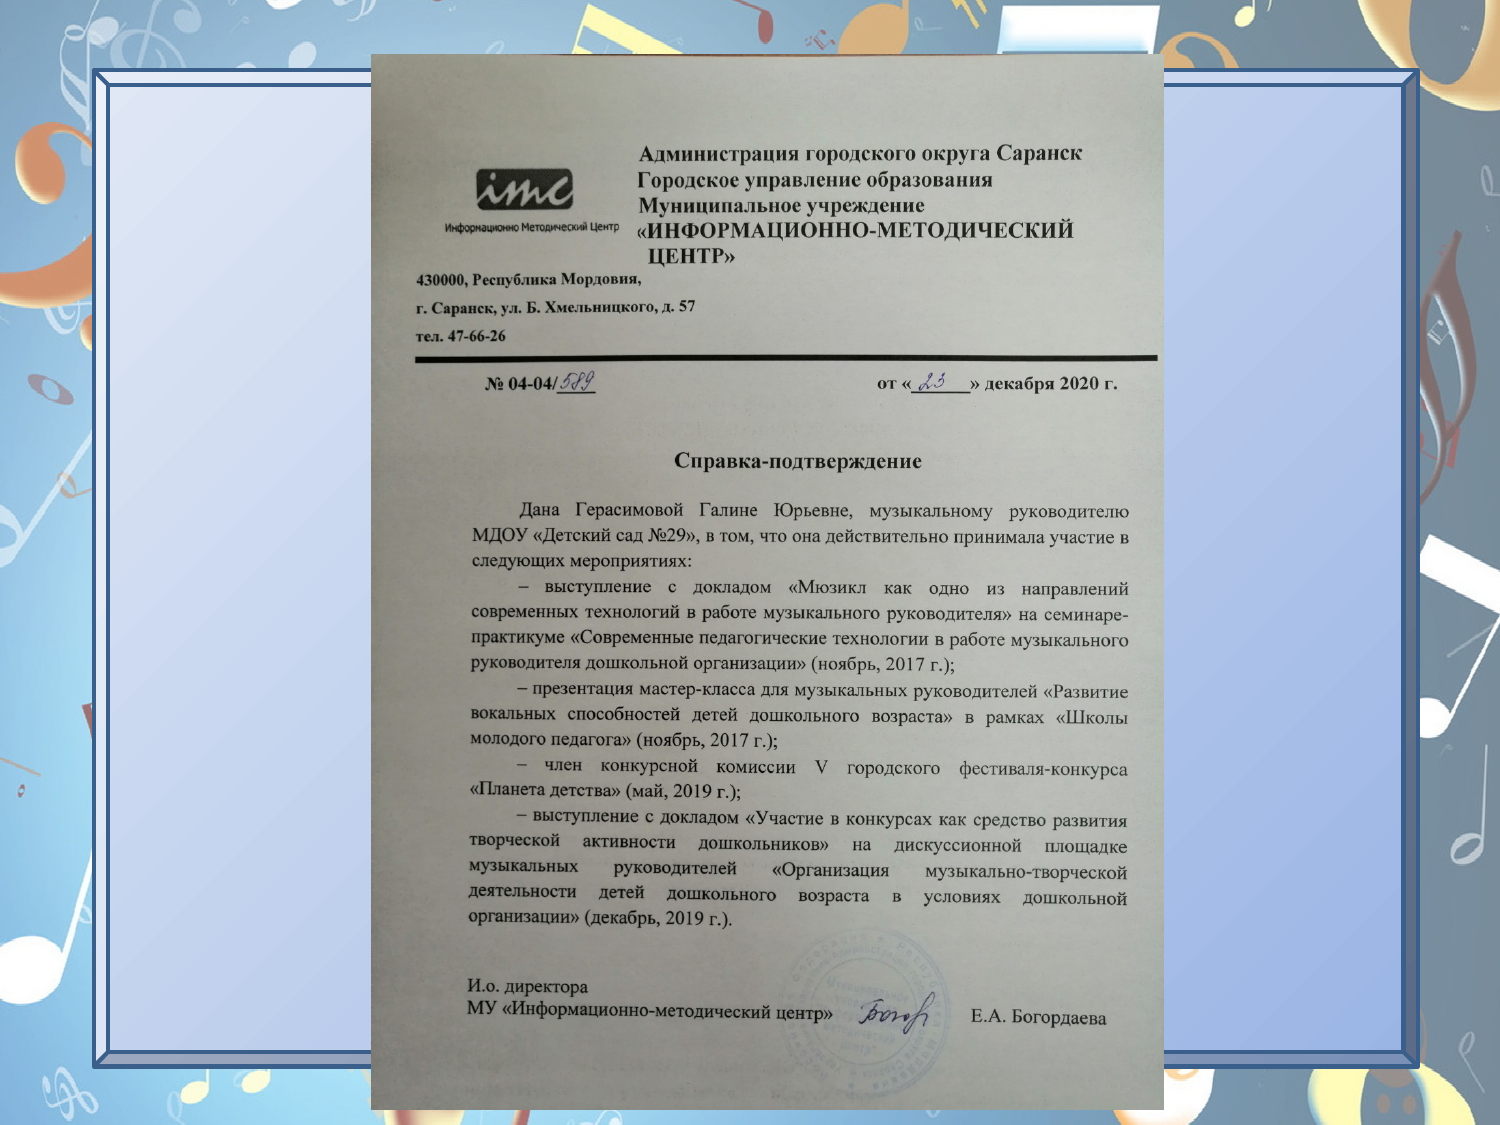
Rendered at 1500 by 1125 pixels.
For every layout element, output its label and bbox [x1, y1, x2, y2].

picture [371, 54, 1164, 1111]
